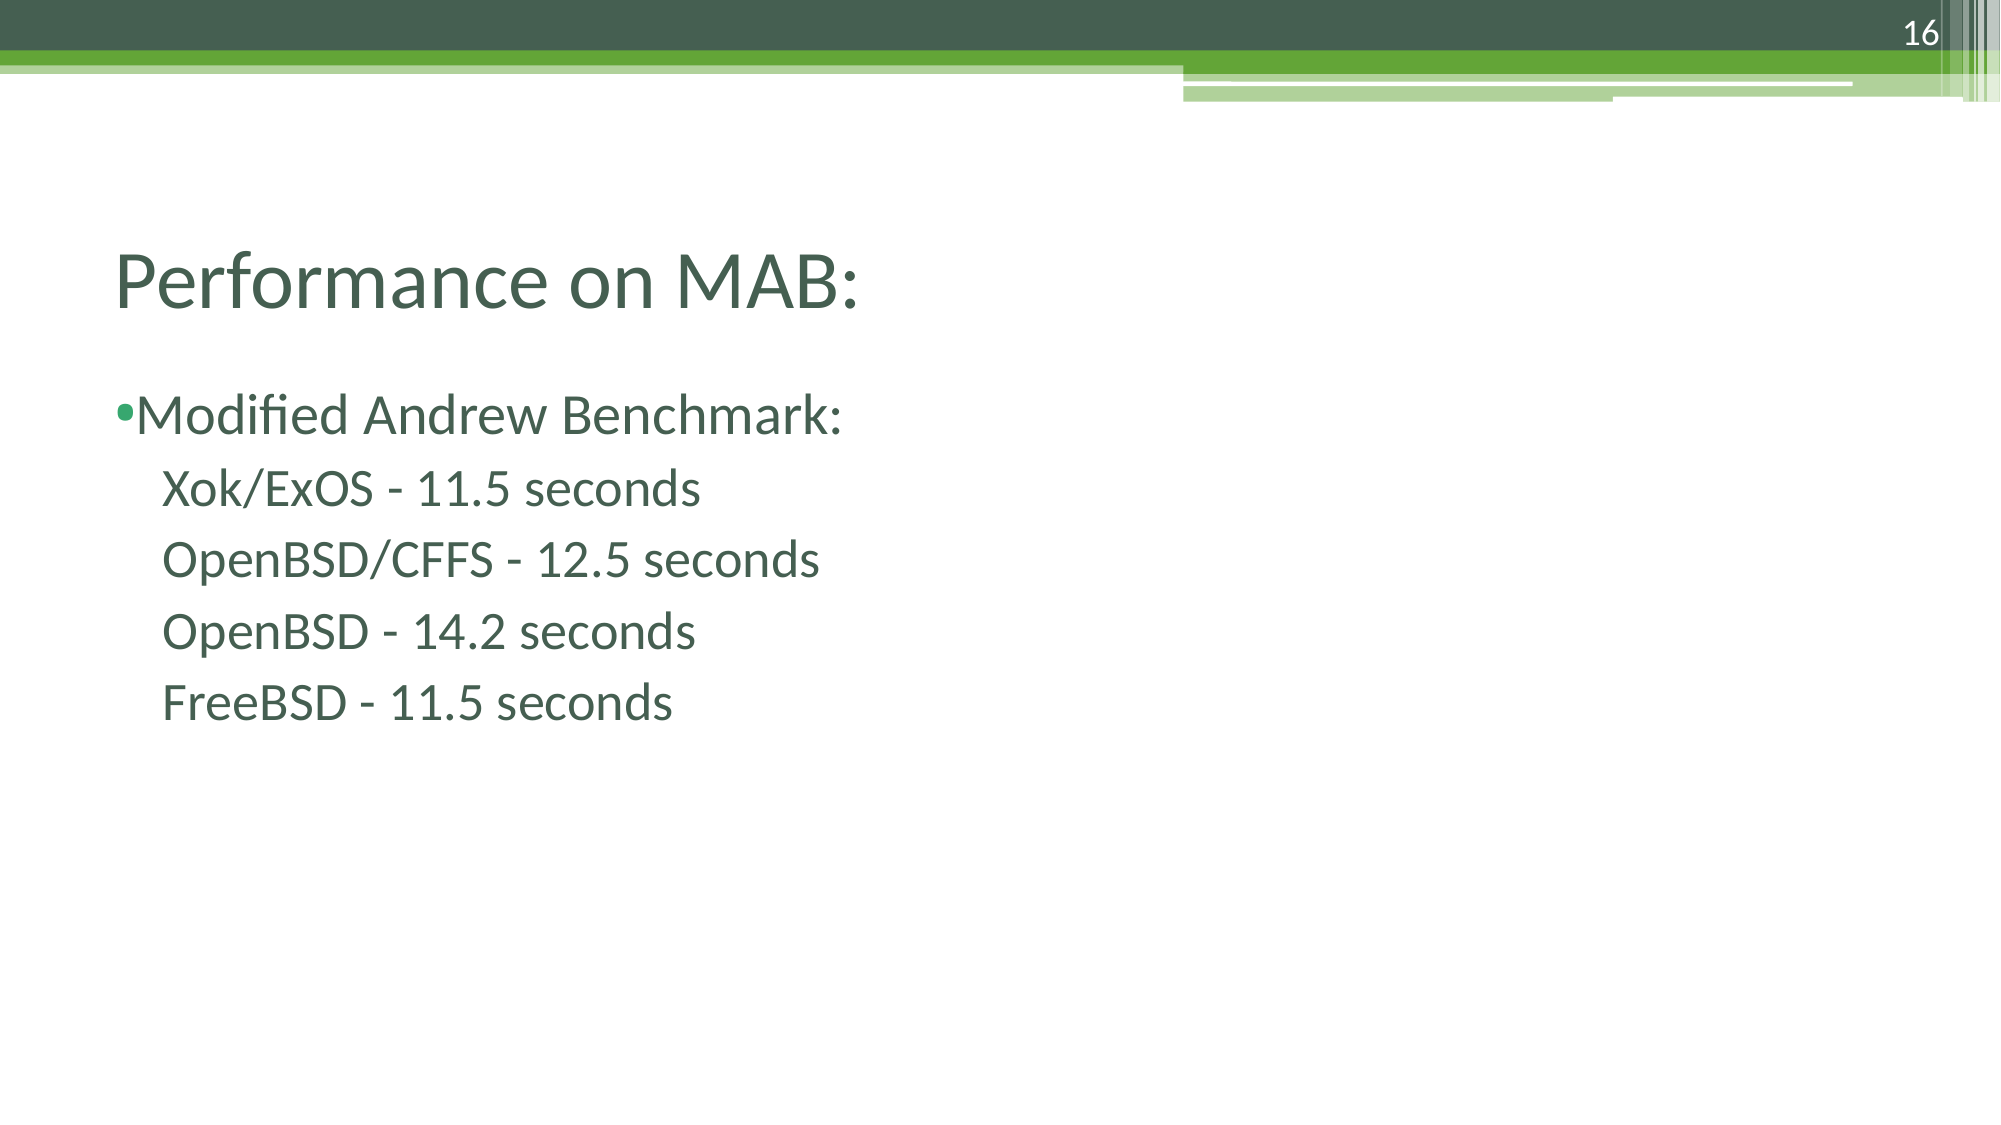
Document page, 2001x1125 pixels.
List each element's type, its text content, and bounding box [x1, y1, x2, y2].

list Modified Andrew Benchmark: Xok/ExOS - 11.5 seconds OpenBSD/CFFS - 12.5 seconds OpenBSD - 14.2 seconds FreeBSD - 11.5 seconds [99, 368, 1900, 1079]
slide_number 16 [1788, 0, 1955, 61]
title Performance on MAB: [99, 187, 1900, 363]
